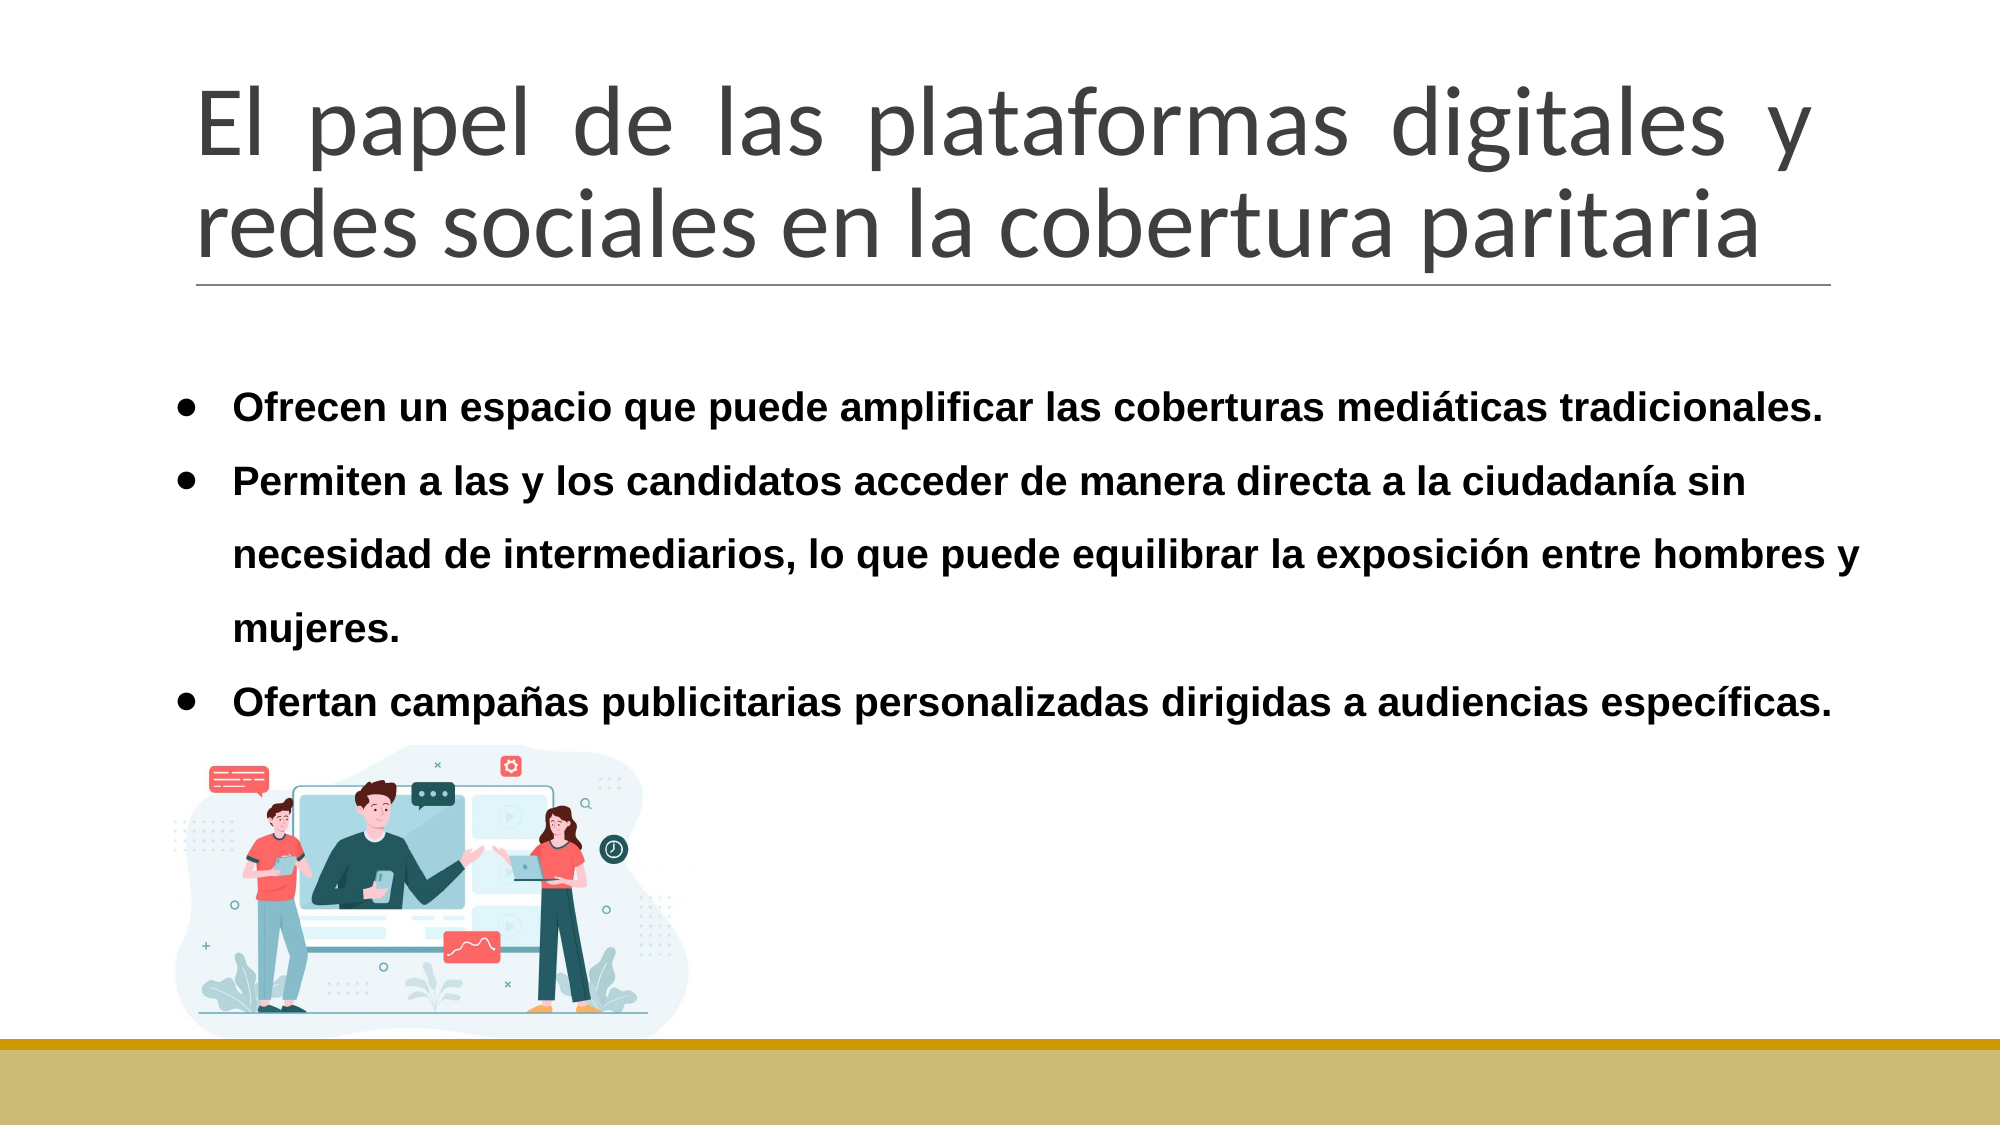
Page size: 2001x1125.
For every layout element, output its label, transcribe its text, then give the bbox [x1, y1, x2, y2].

title El papel de las plataformas digitales y redes sociales en la cobertura paritaria [180, 47, 1830, 285]
list Ofrecen un espacio que puede amplificar las coberturas mediáticas tradicionales. Permiten a las y los candidatos acceder de manera directa a la ciudadanía sin necesidad de intermediarios, lo que puede equilibrar la exposición entre hombres y mujeres. Ofertan campañas publicitarias personalizadas dirigidas a audiencias específicas. [157, 285, 1881, 1016]
picture [156, 745, 697, 1038]
